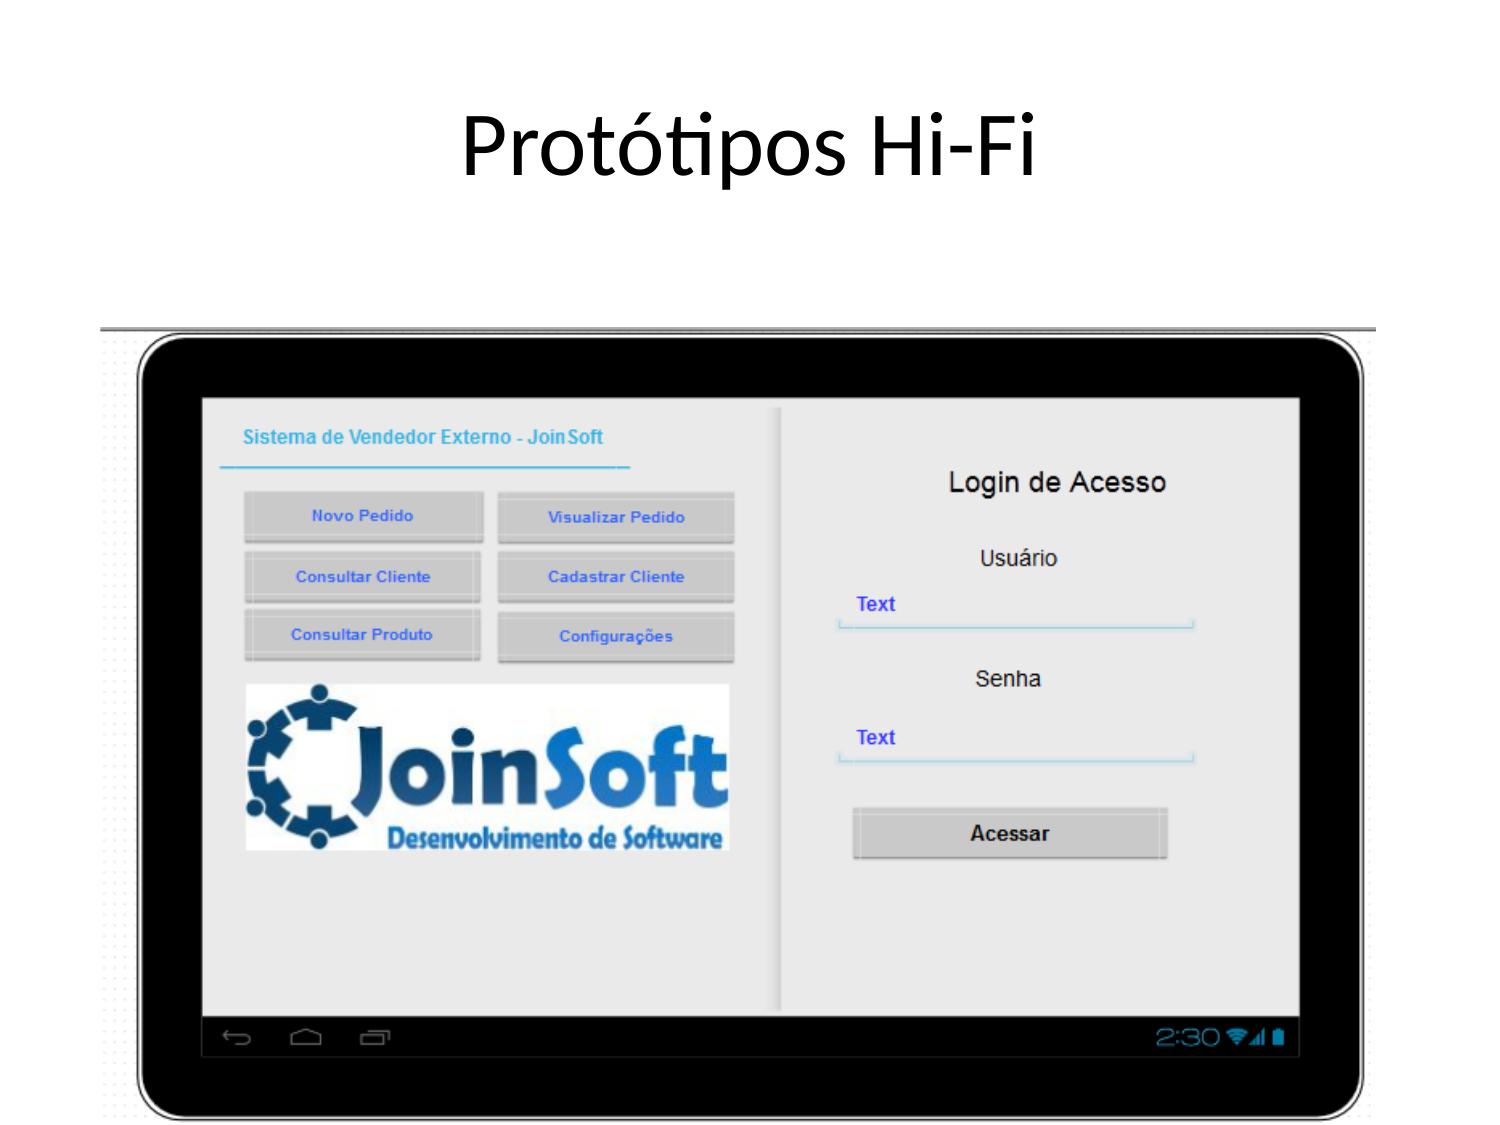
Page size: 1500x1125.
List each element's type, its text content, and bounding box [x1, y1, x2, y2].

title Protótipos Hi-Fi [75, 45, 1425, 233]
picture [100, 327, 1377, 1125]
